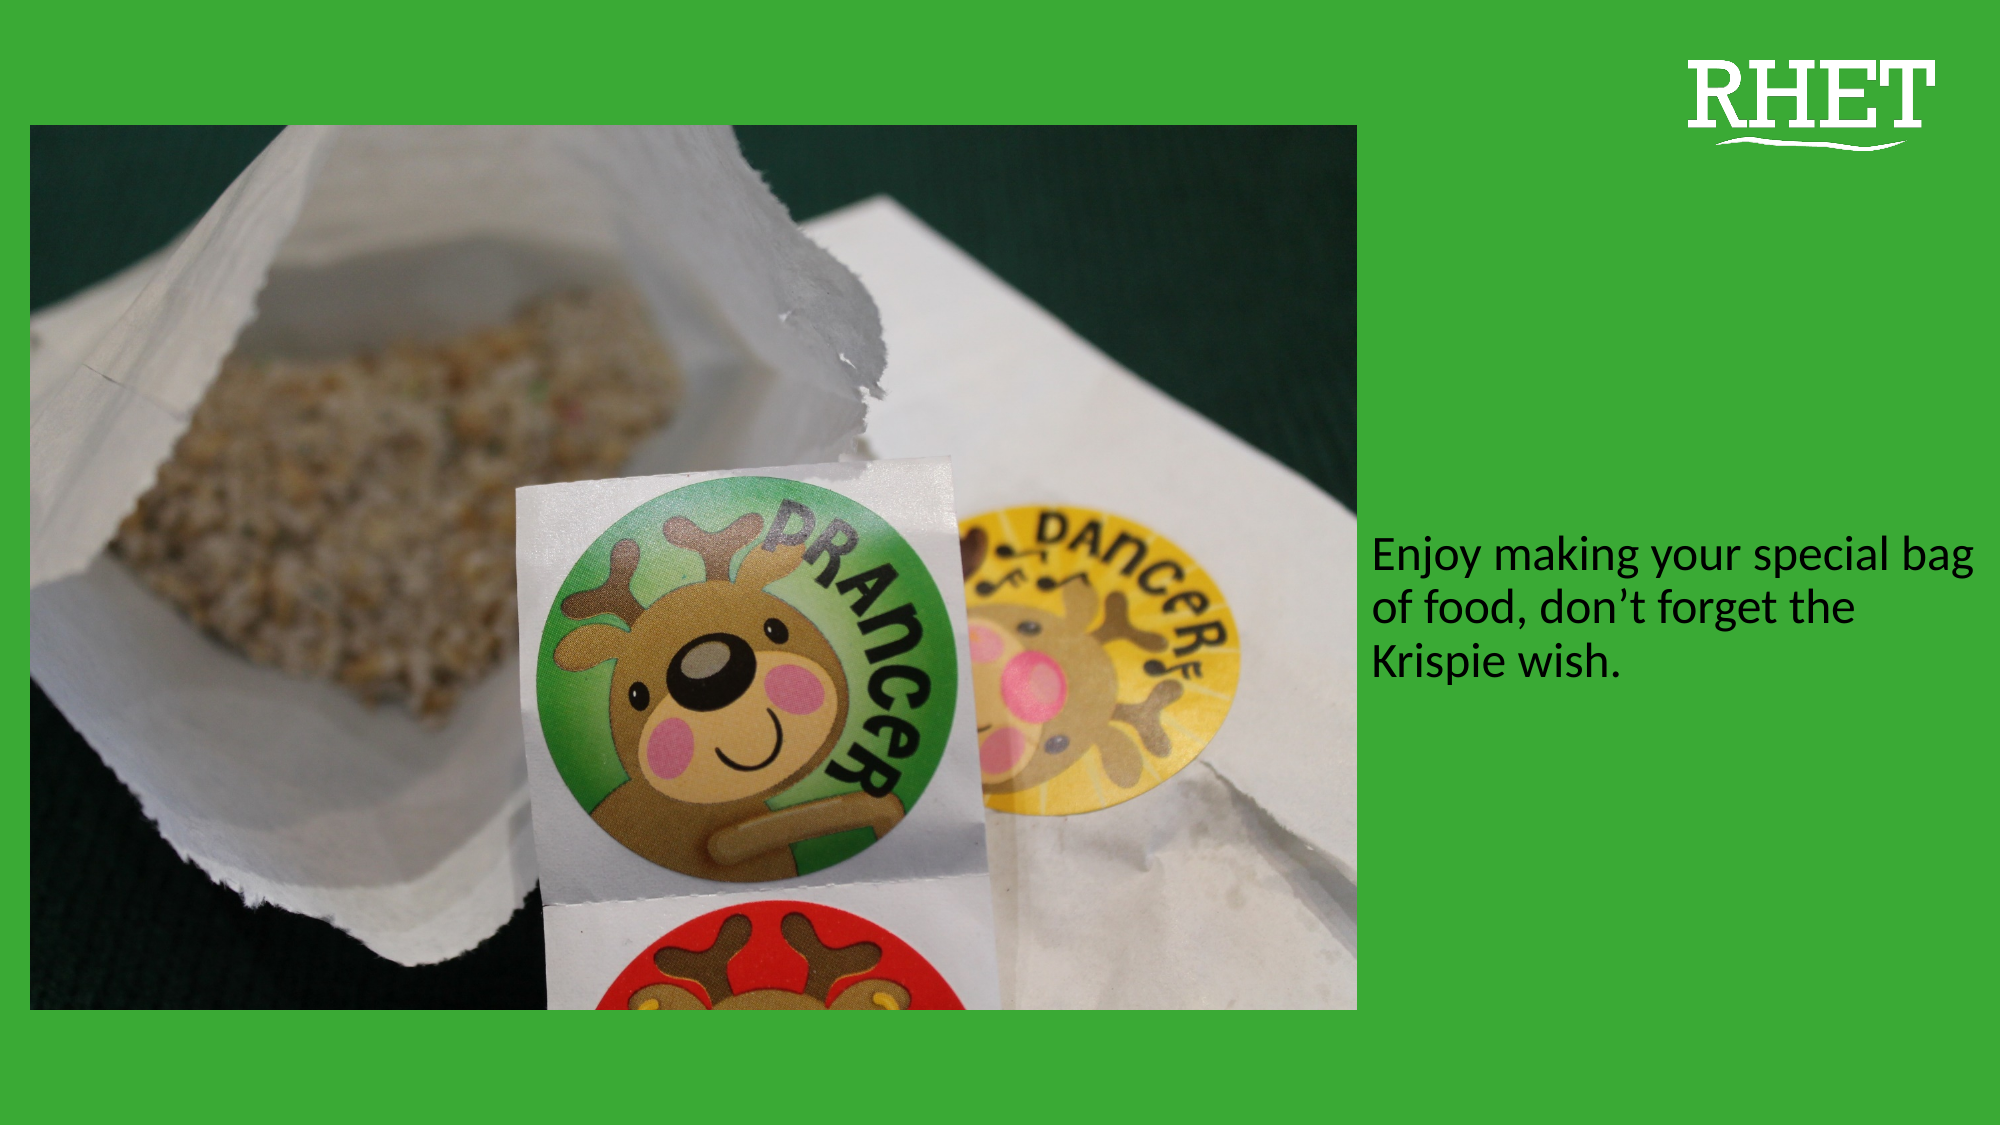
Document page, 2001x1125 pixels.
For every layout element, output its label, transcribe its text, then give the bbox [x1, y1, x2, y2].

title Enjoy making your special bag of food, don’t forget the Krispie wish. [1357, 517, 2000, 764]
picture [1688, 60, 1935, 151]
picture [30, 125, 1357, 1010]
